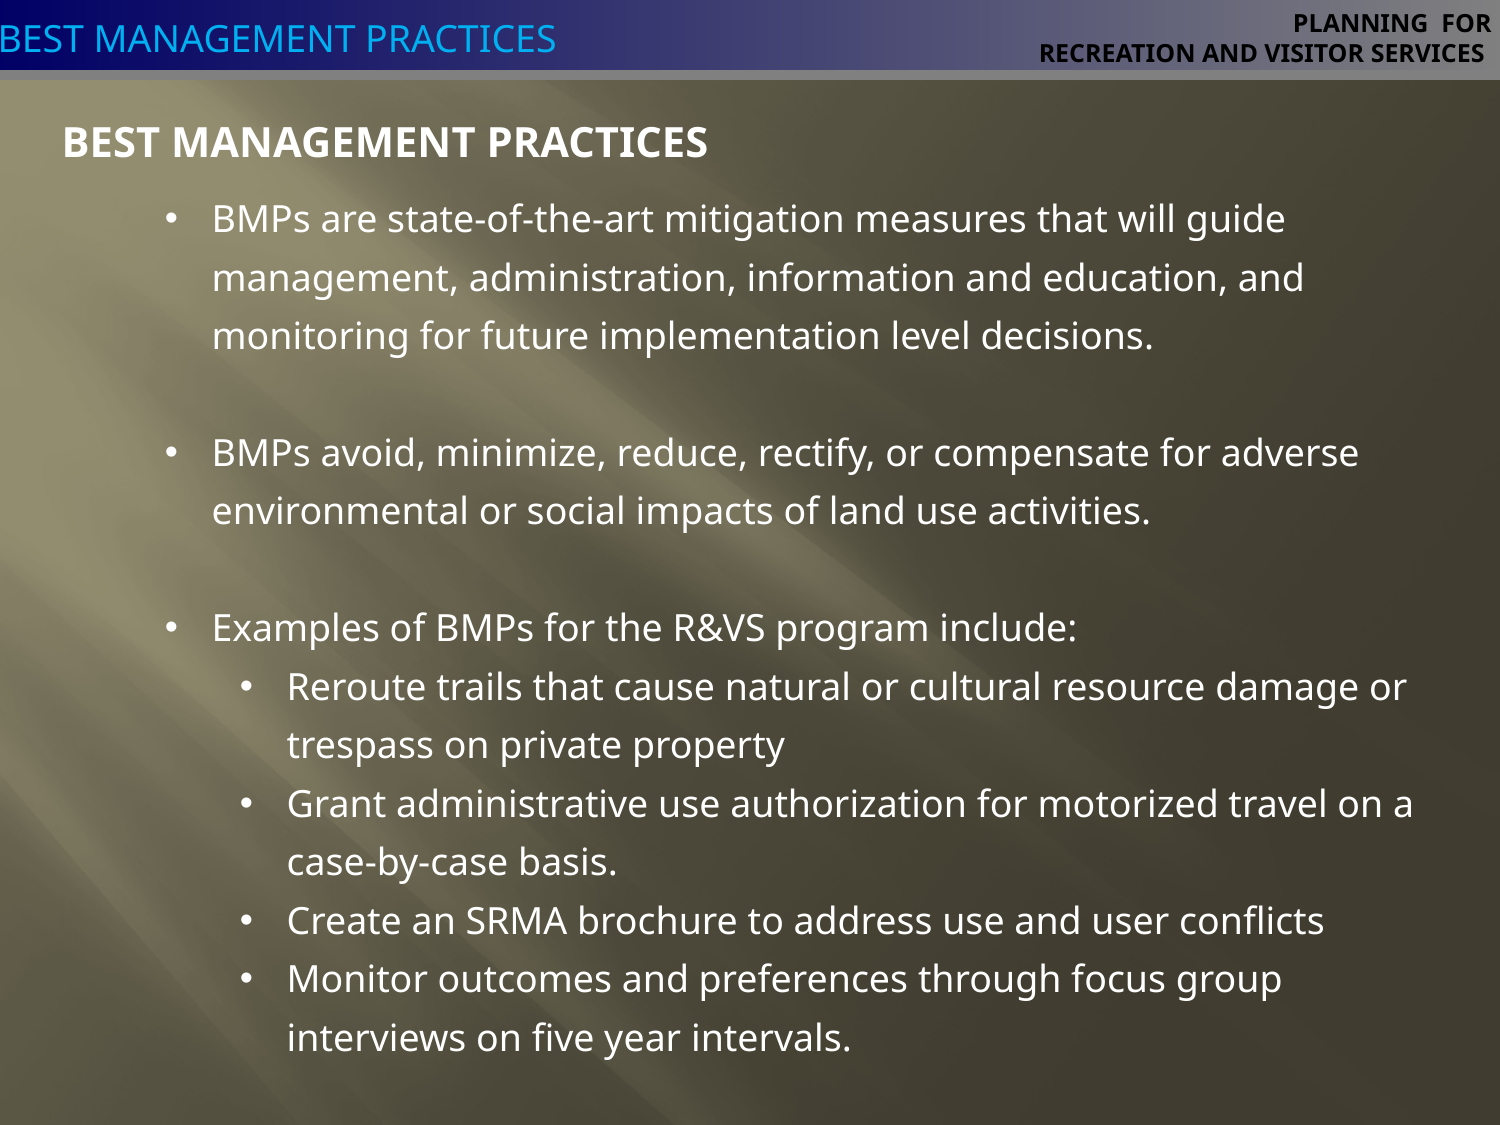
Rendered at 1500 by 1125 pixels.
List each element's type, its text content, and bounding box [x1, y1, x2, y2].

title PLANNING FOR RECREATION AND VISITOR SERVICES [987, 0, 1500, 68]
text_box Best Management Practices [46, 108, 724, 174]
text_box BMPs are state-of-the-art mitigation measures that will guide management, administration, information and education, and monitoring for future implementation level decisions. BMPs avoid, minimize, reduce, rectify, or compensate for adverse environmental or social impacts of land use activities. Examples of BMPs for the R&VS program include: Reroute trails that cause natural or cultural resource damage or trespass on private property Grant administrative use authorization for motorized travel on a case-by-case basis. Create an SRMA brochure to address use and user conflicts Monitor outcomes and preferences through focus group interviews on five year intervals. [149, 174, 1438, 1125]
text_box [0, 0, 1500, 70]
text_box Best Management Practices [0, 7, 572, 67]
